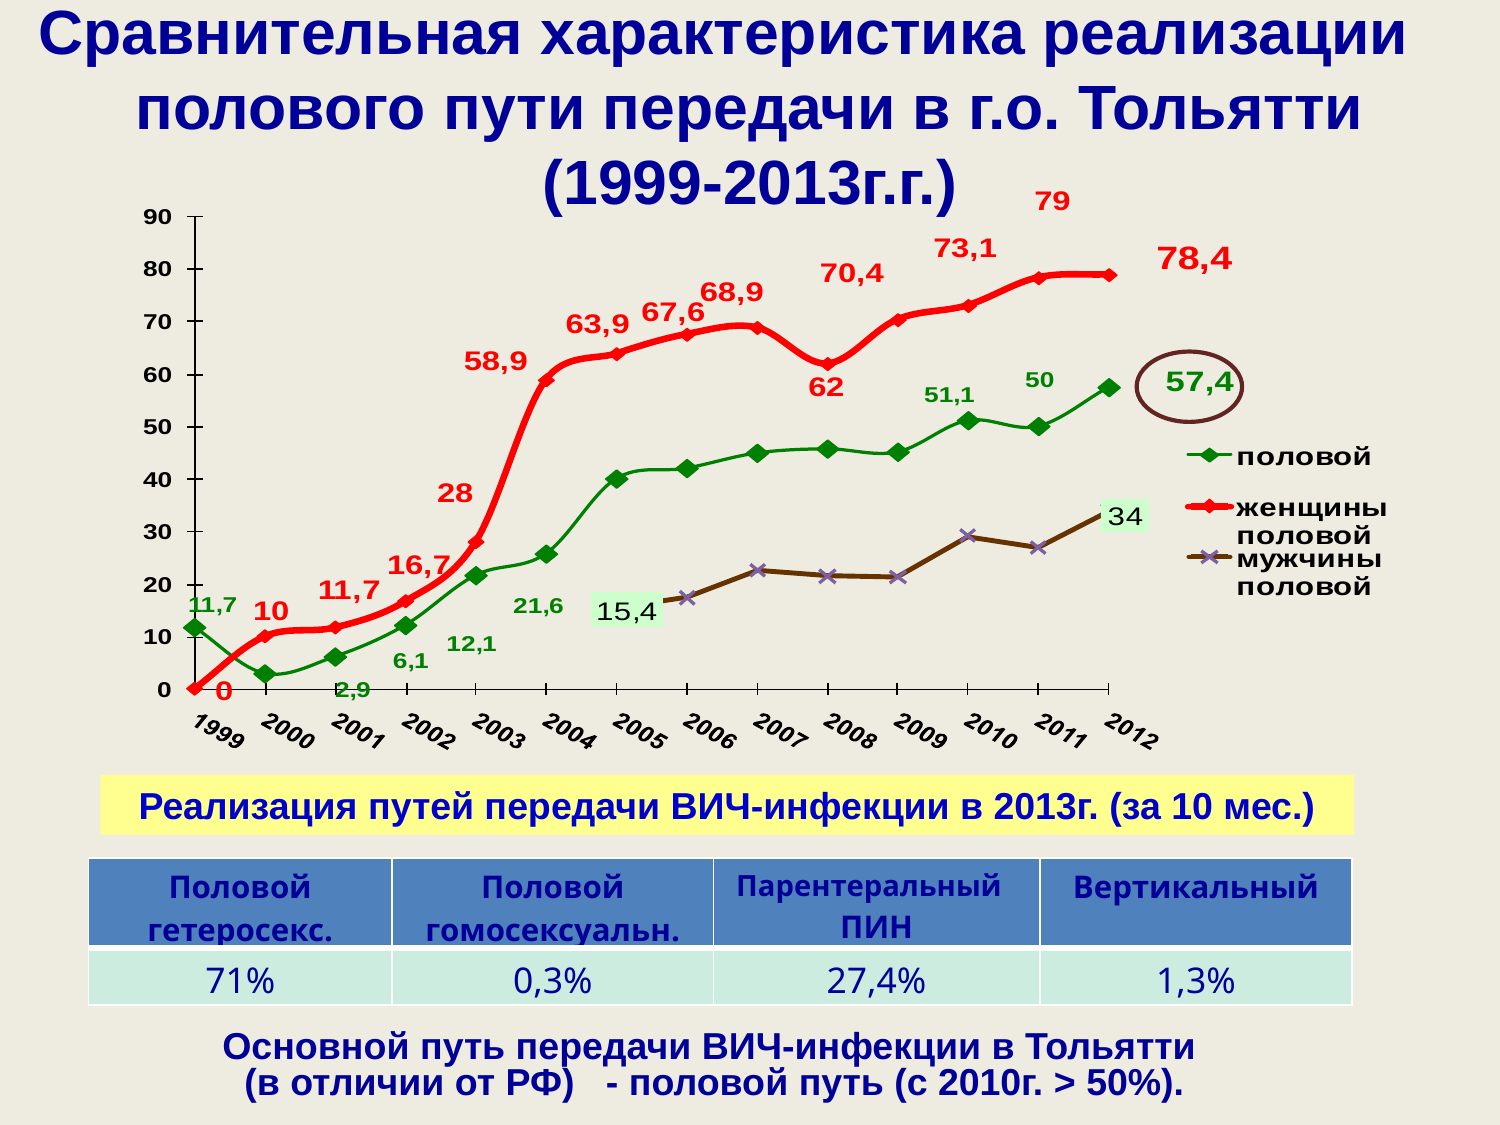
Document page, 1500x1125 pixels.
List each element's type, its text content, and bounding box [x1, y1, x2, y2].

text_box Основной путь передачи ВИЧ-инфекции в Тольятти (в отличии от РФ) - половой путь (с 2010г. > 50%). [76, 1023, 1353, 1110]
table_cell 0,3% [393, 951, 713, 1004]
table_cell 1,3% [1041, 951, 1351, 1004]
table_header Вертикальный [1041, 859, 1351, 945]
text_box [0, 175, 1443, 844]
table_header Парентеральный ПИН [714, 859, 1039, 945]
text_box Сравнительная характеристика реализации полового пути передачи в г.о. Тольятти (1999-2013г.г.) [0, 0, 1500, 210]
table_header Половой гомосексуальн. [393, 859, 713, 945]
table_cell 27,4% [714, 951, 1039, 1004]
table_header Половой гетеросекс. [89, 859, 391, 945]
table_cell 71% [89, 951, 391, 1004]
